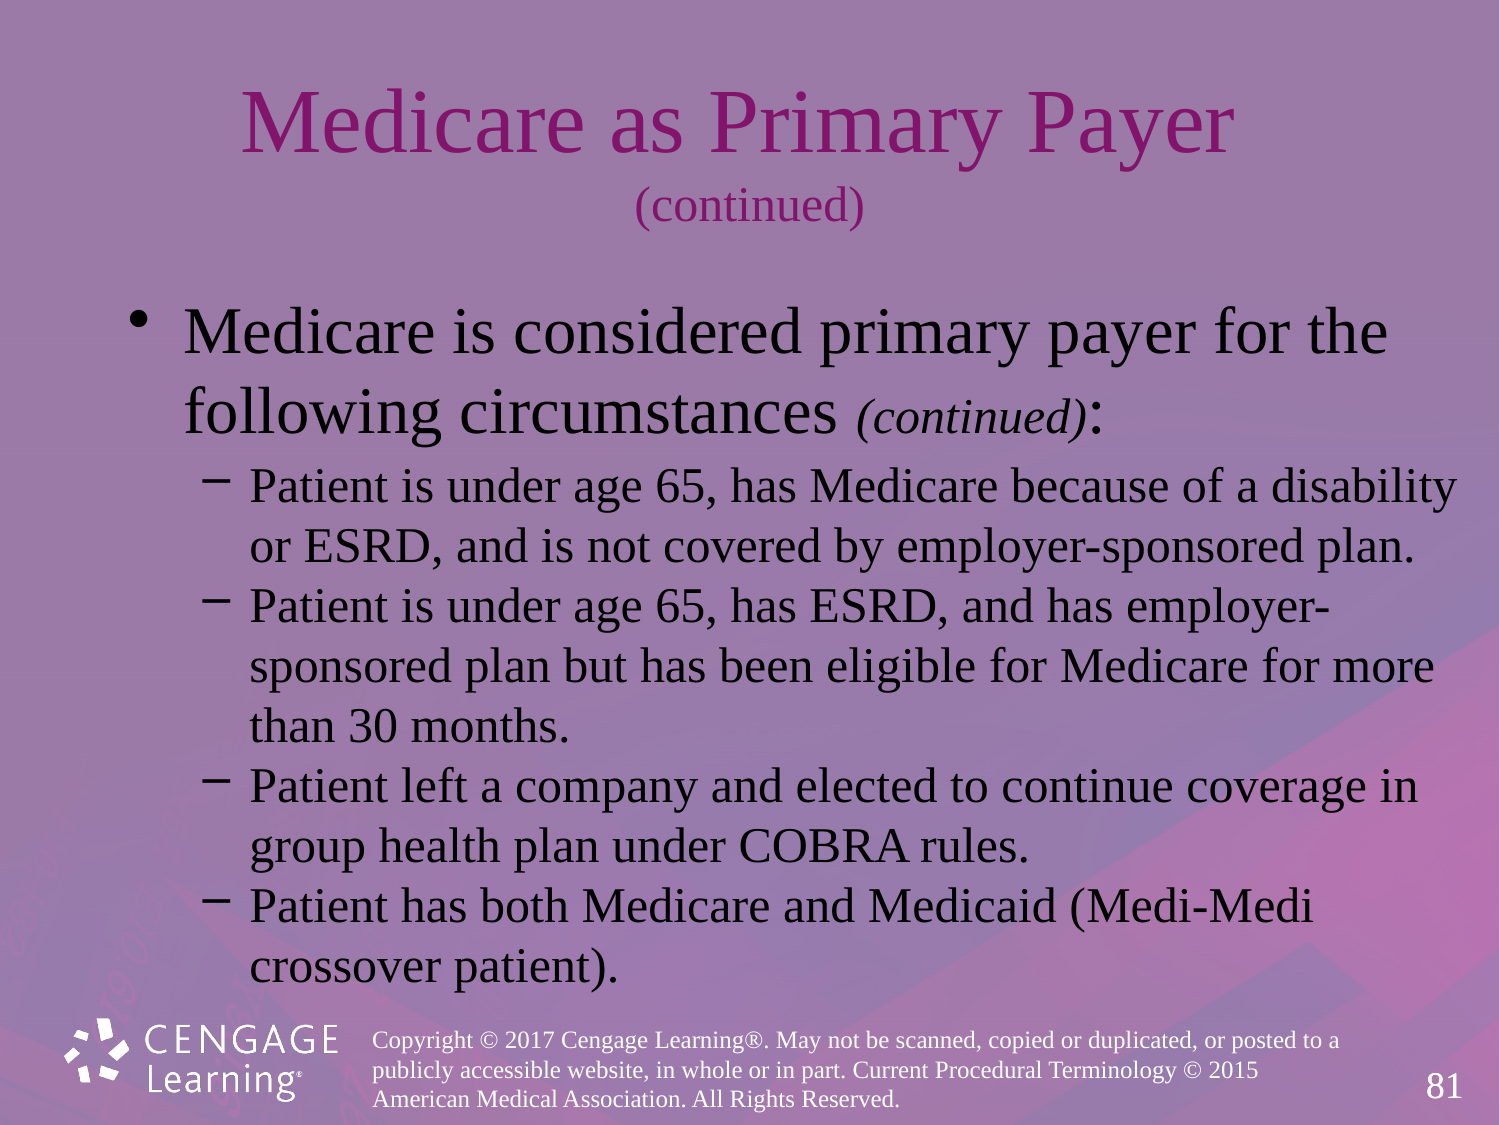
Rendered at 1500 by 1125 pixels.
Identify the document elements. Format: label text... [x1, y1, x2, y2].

list Medicare is considered primary payer for the following circumstances (continued): Patient is under age 65, has Medicare because of a disability or ESRD, and is not covered by employer-sponsored plan. Patient is under age 65, has ESRD, and has employer-sponsored plan but has been eligible for Medicare for more than 30 months. Patient left a company and elected to continue coverage in group health plan under COBRA rules. Patient has both Medicare and Medicaid (Medi-Medi crossover patient). [112, 278, 1483, 988]
picture [0, 0, 1500, 1125]
title Medicare as Primary Payer (continued) [112, 60, 1388, 278]
